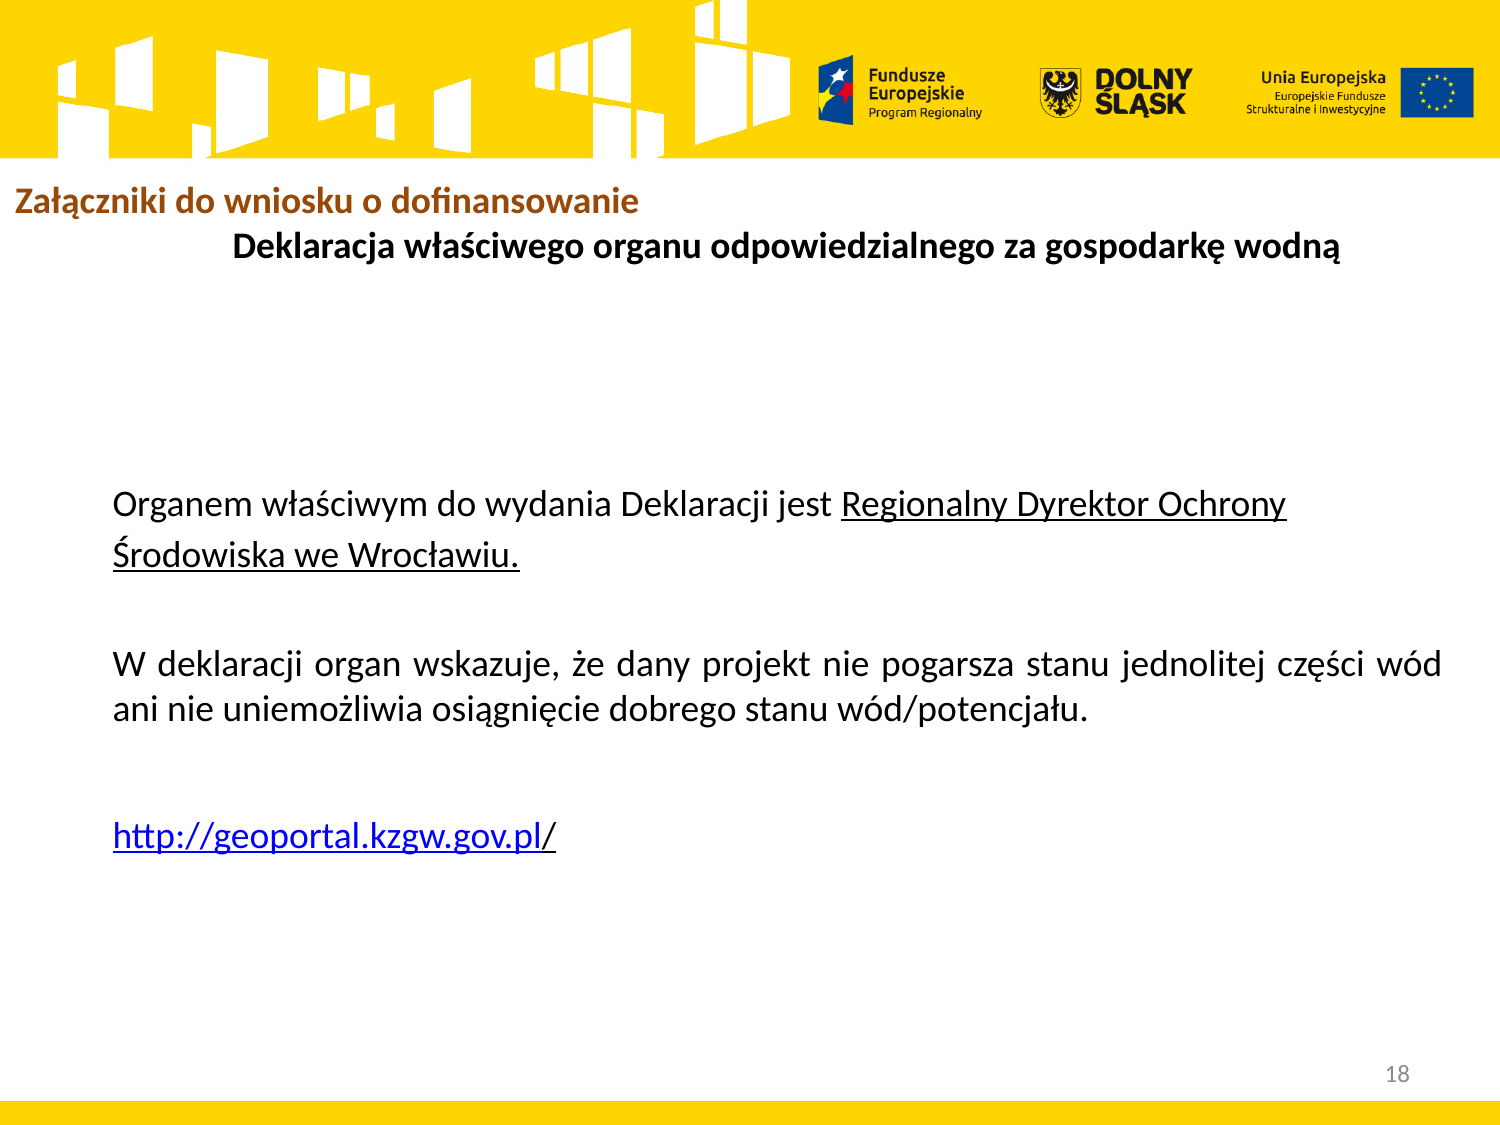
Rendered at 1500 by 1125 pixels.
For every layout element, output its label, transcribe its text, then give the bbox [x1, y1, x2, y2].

picture [0, 0, 1500, 125]
list Organem właściwym do wydania Deklaracji jest Regionalny Dyrektor Ochrony Środowiska we Wrocławiu. W deklaracji organ wskazuje, że dany projekt nie pogarsza stanu jednolitej części wód ani nie uniemożliwia osiągnięcie dobrego stanu wód/potencjału. http://geoportal.kzgw.gov.pl/ [41, 316, 1459, 1118]
picture [0, 316, 1500, 1125]
text_box Załączniki do wniosku o dofinansowanie Deklaracja właściwego organu odpowiedzialnego za gospodarkę wodną [0, 125, 1500, 316]
slide_number 18 [1074, 1042, 1425, 1103]
